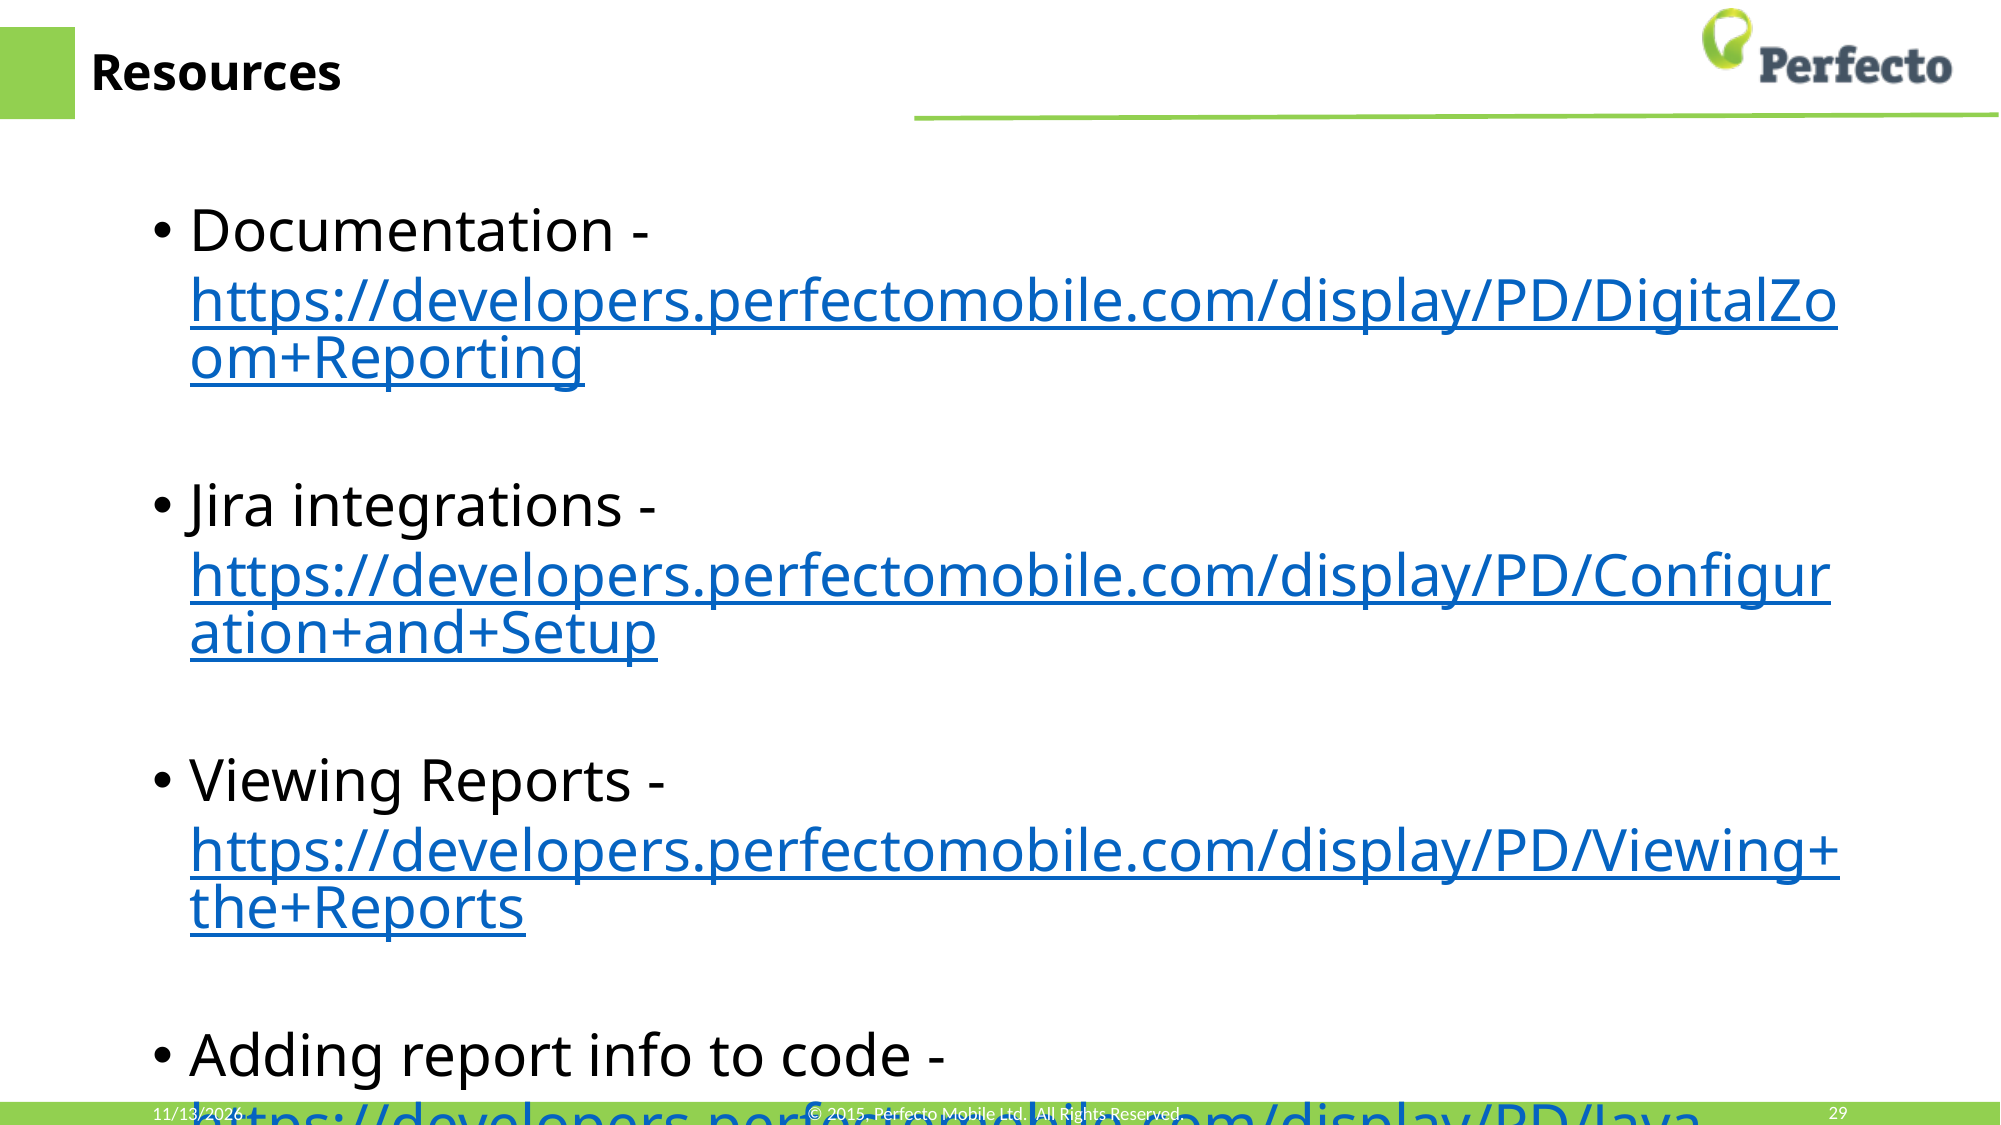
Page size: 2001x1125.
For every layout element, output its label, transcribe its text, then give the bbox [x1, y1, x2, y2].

footer © 2015, Perfecto Mobile Ltd. All Rights Reserved. [662, 1089, 1338, 1125]
title Resources [75, 9, 915, 140]
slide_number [137, 1089, 588, 1125]
list Documentation - https://developers.perfectomobile.com/display/PD/DigitalZoom+Reporting Jira integrations - https://developers.perfectomobile.com/display/PD/Configuration+and+Setup Viewing Reports - https://developers.perfectomobile.com/display/PD/Viewing+the+Reports Adding report info to code - https://developers.perfectomobile.com/display/PD/Java [137, 193, 1863, 959]
slide_number 29 [1412, 1091, 1863, 1125]
picture [1701, 8, 1969, 89]
